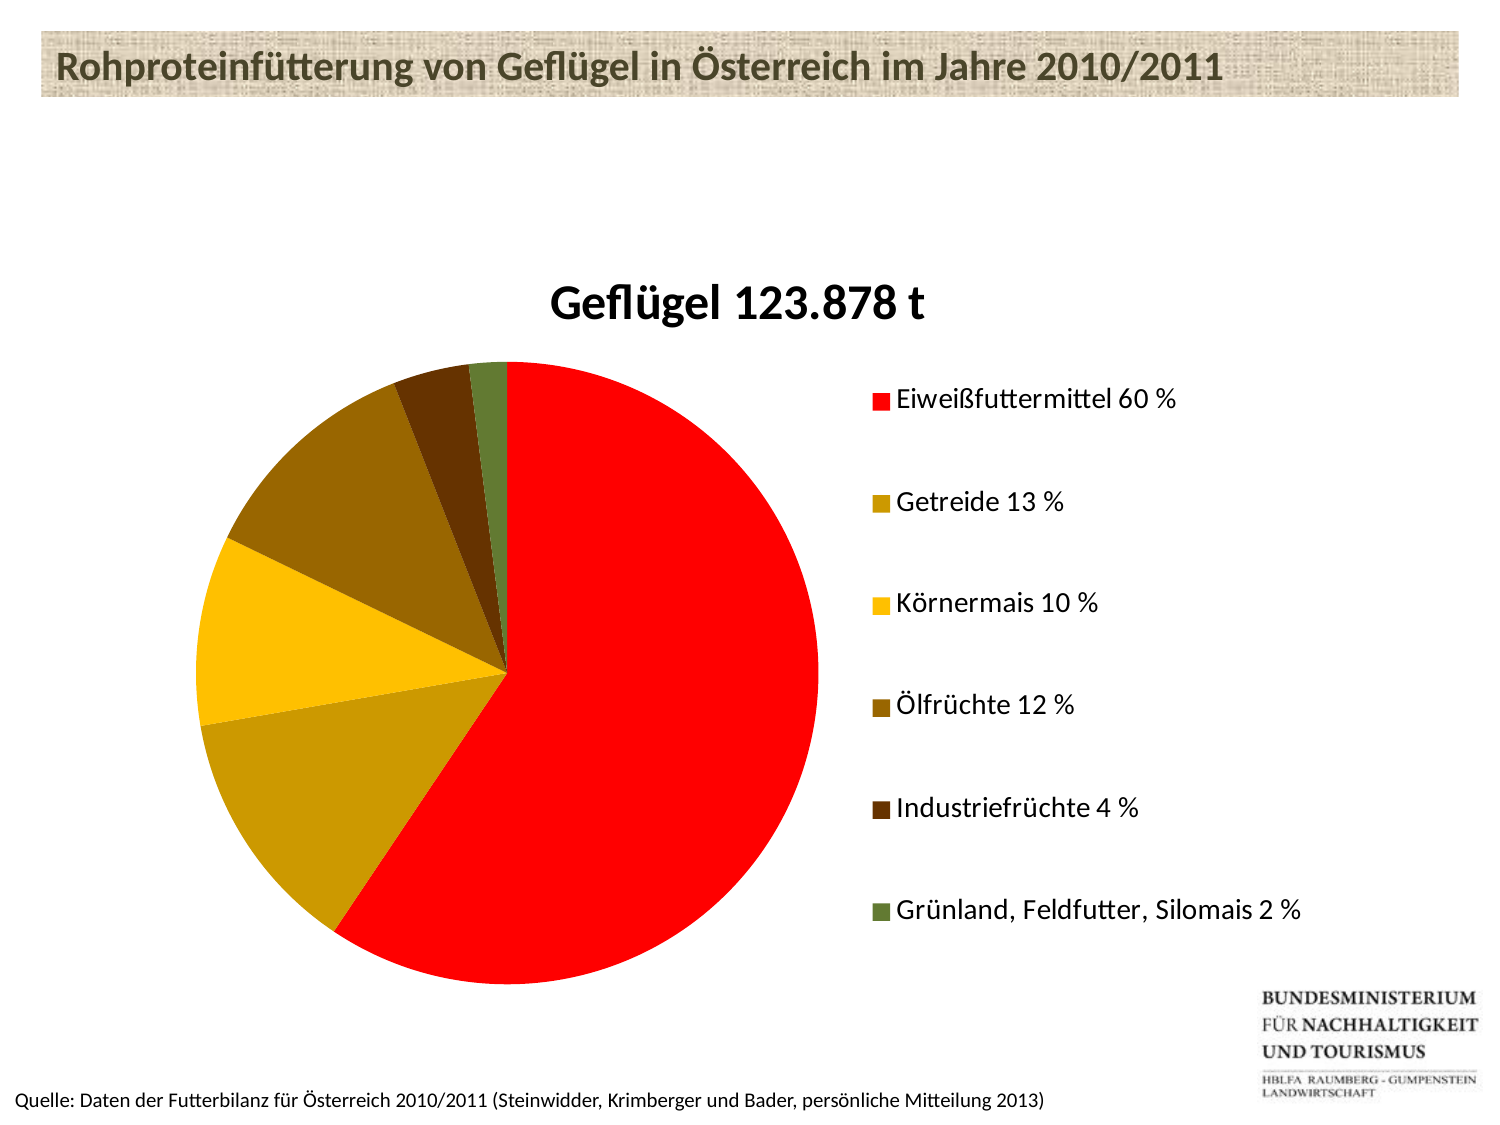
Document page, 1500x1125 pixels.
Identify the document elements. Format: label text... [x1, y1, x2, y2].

text_box Rohproteinfütterung von Geflügel in Österreich im Jahre 2010/2011 [41, 31, 1459, 97]
chart [147, 243, 1329, 1000]
picture [1257, 979, 1483, 1105]
text_box Quelle: Daten der Futterbilanz für Österreich 2010/2011 (Steinwidder, Krimberger und Bader, persönliche Mitteilung 2013) [0, 1079, 1500, 1120]
